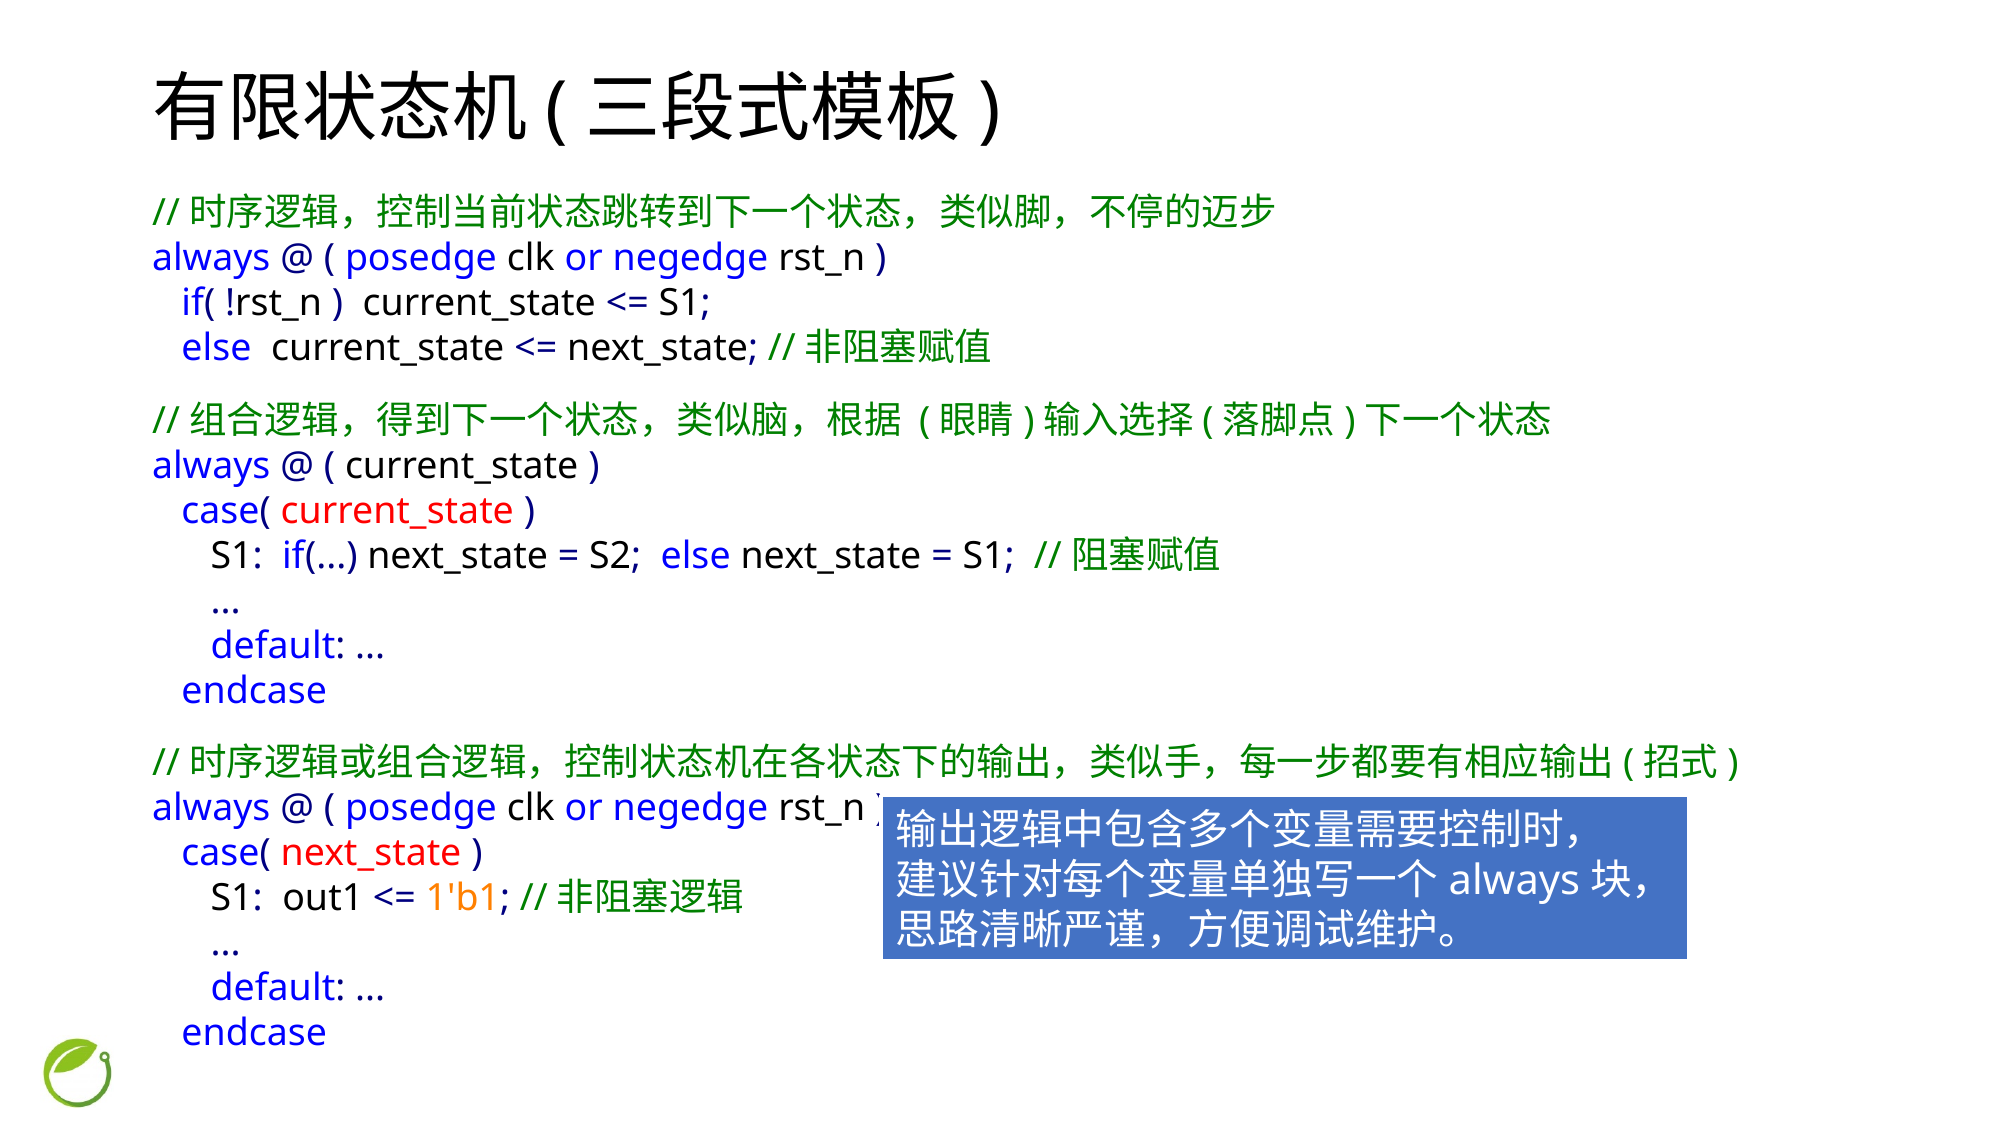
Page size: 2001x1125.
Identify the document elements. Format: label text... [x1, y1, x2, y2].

text_box 输出逻辑中包含多个变量需要控制时， 建议针对每个变量单独写一个always块， 思路清晰严谨，方便调试维护。 [879, 794, 1690, 962]
text_box //时序逻辑，控制当前状态跳转到下一个状态，类似脚，不停的迈步 always @ ( posedge clk or negedge rst_n ) if( !rst_n ) current_state <= S1; else current_state <= next_state; //非阻塞赋值 //组合逻辑，得到下一个状态，类似脑，根据 (眼睛)输入选择(落脚点)下一个状态 always @ ( current_state ) case( current_state ) S1: if(...) next_state = S2; else next_state = S1; //阻塞赋值 ... default: ... endcase //时序逻辑或组合逻辑，控制状态机在各状态下的输出，类似手，每一步都要有相应输出(招式) always @ ( posedge clk or negedge rst_n ) case( next_state ) S1: out1 <= 1'b1; //非阻塞逻辑 ... default: ... endcase [137, 180, 1863, 1061]
picture [40, 1035, 114, 1110]
title 有限状态机(三段式模板) [137, 38, 1863, 161]
